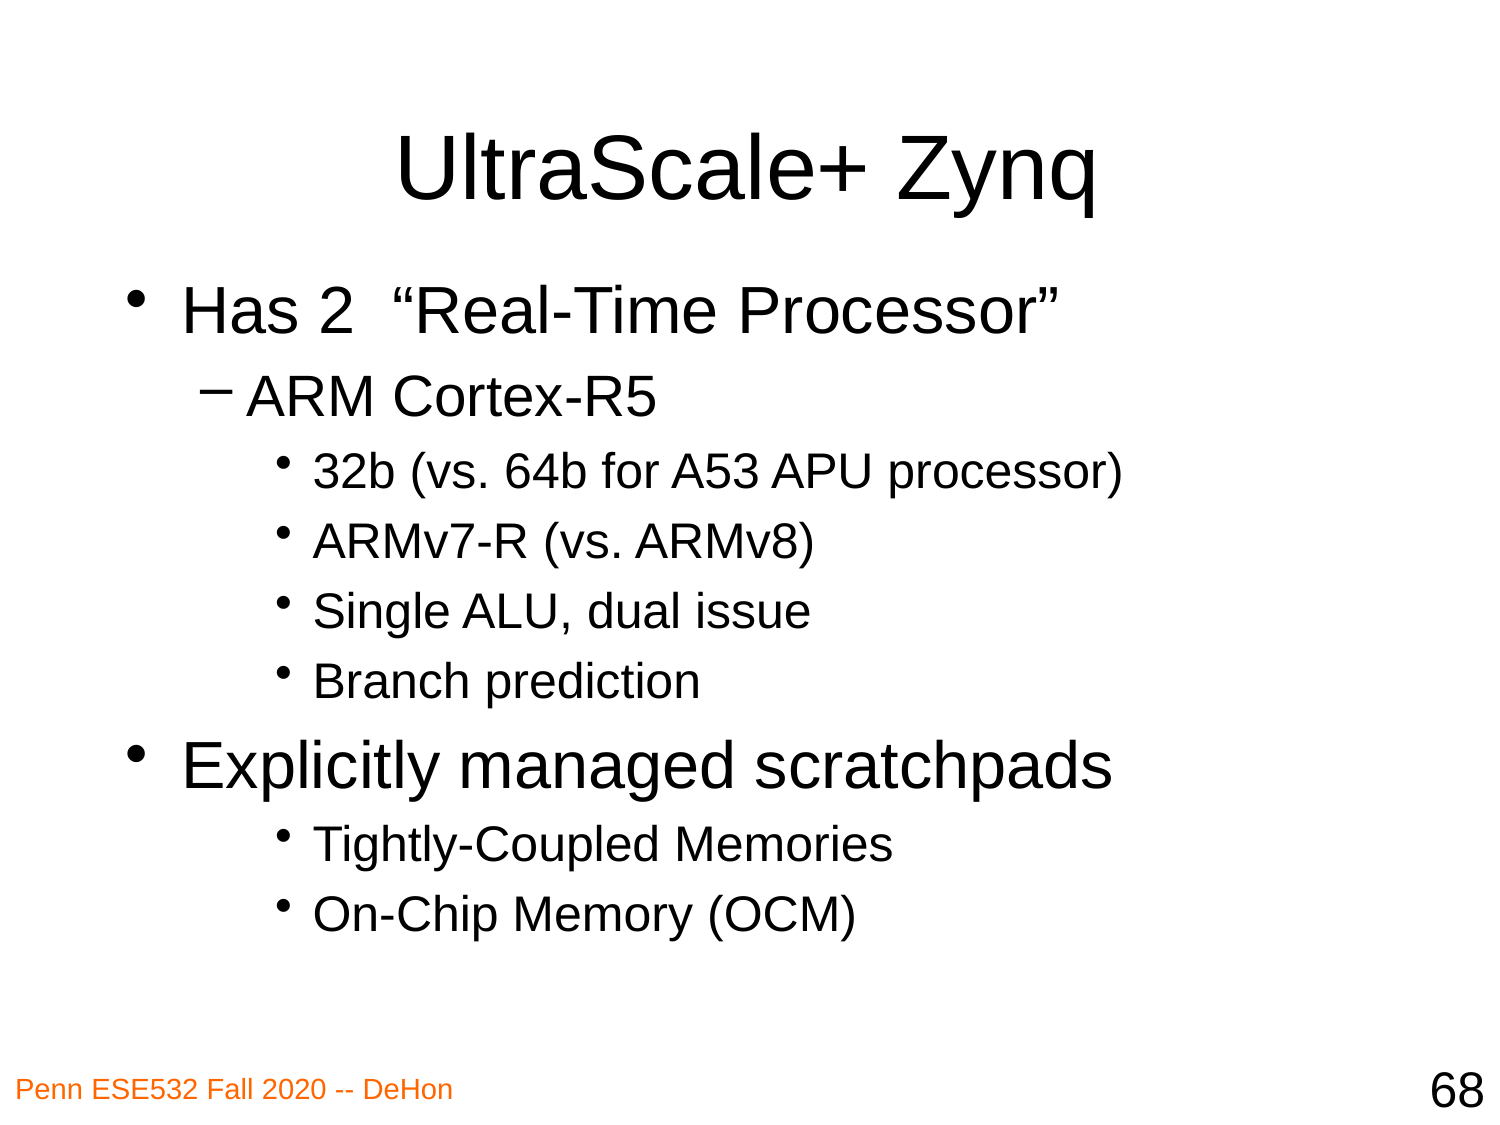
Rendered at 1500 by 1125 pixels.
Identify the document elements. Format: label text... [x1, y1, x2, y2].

list Has 2 “Real-Time Processor” ARM Cortex-R5 32b (vs. 64b for A53 APU processor) ARMv7-R (vs. ARMv8) Single ALU, dual issue Branch prediction Explicitly managed scratchpads Tightly-Coupled Memories On-Chip Memory (OCM) [109, 258, 1386, 935]
slide_number Penn ESE532 Fall 2020 -- DeHon [0, 1062, 576, 1125]
title UltraScale+ Zynq [109, 68, 1386, 257]
slide_number 68 [1187, 1049, 1500, 1125]
